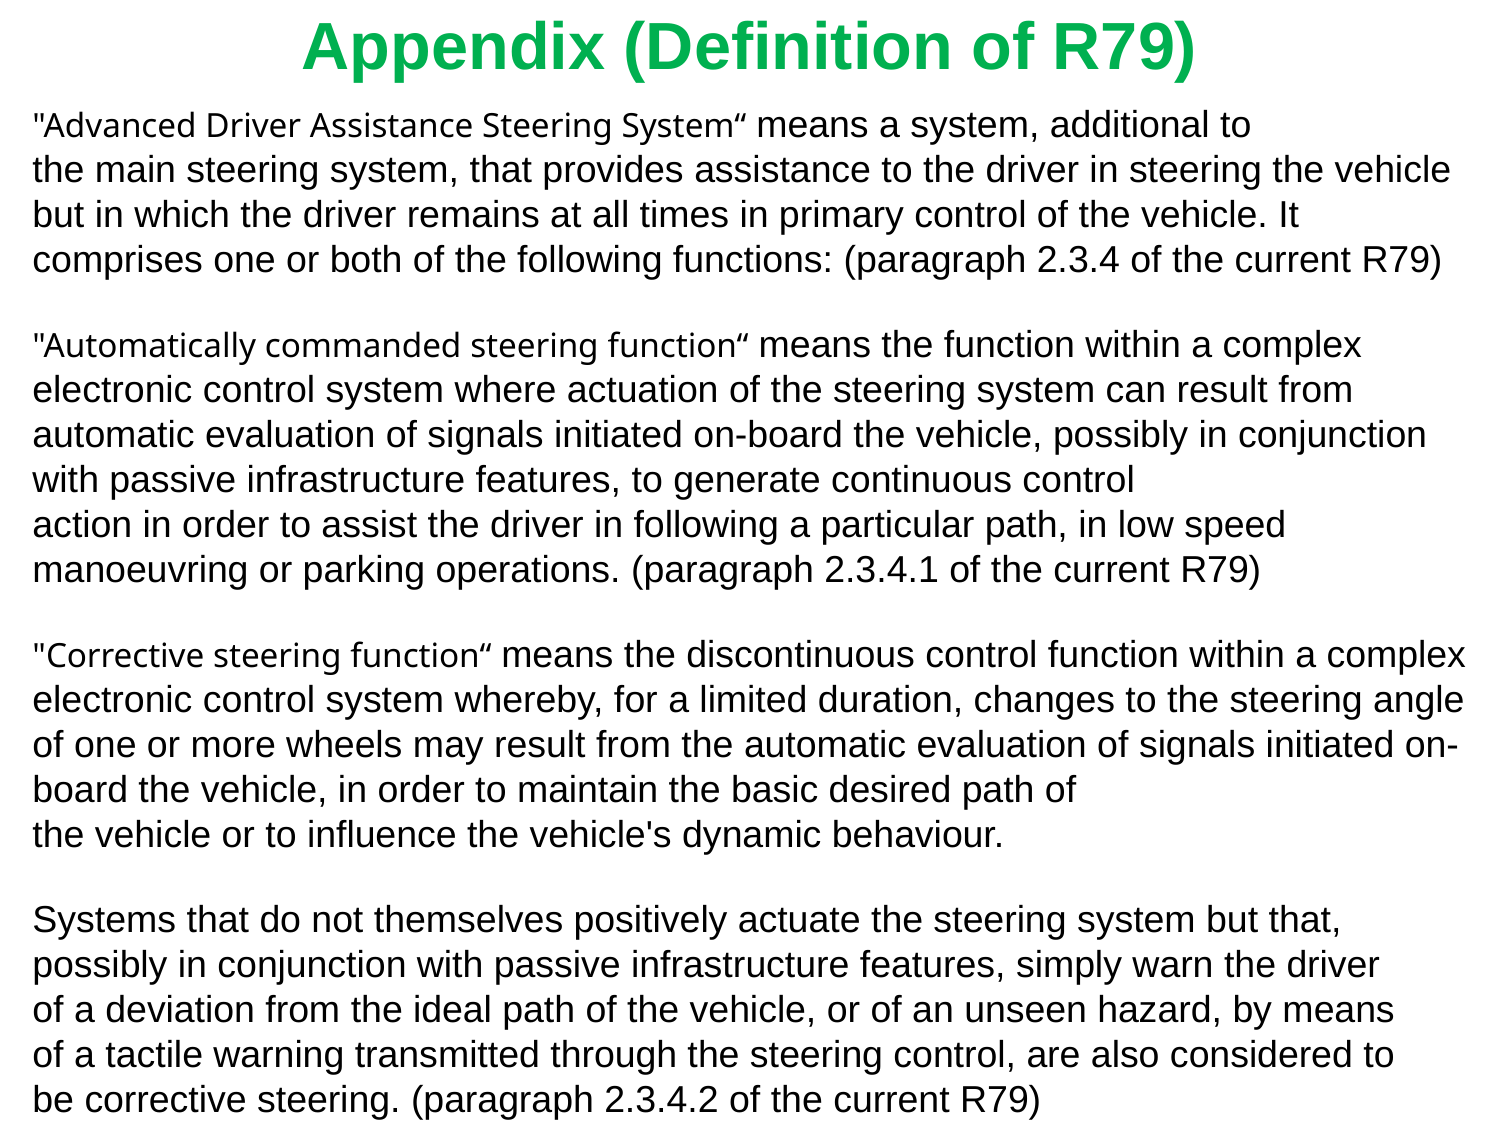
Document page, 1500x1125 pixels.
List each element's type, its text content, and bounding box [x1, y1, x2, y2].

text_box "Advanced Driver Assistance Steering System“ means a system, additional to the main steering system, that provides assistance to the driver in steering the vehicle but in which the driver remains at all times in primary control of the vehicle. It comprises one or both of the following functions: (paragraph 2.3.4 of the current R79) "Automatically commanded steering function“ means the function within a complex electronic control system where actuation of the steering system can result from automatic evaluation of signals initiated on-board the vehicle, possibly in conjunction with passive infrastructure features, to generate continuous control action in order to assist the driver in following a particular path, in low speed manoeuvring or parking operations. (paragraph 2.3.4.1 of the current R79) "Corrective steering function“ means the discontinuous control function within a complex electronic control system whereby, for a limited duration, changes to the steering angle of one or more wheels may result from the automatic evaluation of signals initiated on-board the vehicle, in order to maintain the basic desired path of the vehicle or to influence the vehicle's dynamic behaviour. Systems that do not themselves positively actuate the steering system but that, possibly in conjunction with passive infrastructure features, simply warn the driver of a deviation from the ideal path of the vehicle, or of an unseen hazard, by means of a tactile warning transmitted through the steering control, are also considered to be corrective steering. (paragraph 2.3.4.2 of the current R79) [17, 92, 1483, 1125]
text_box Appendix (Definition of R79) [0, 0, 1500, 91]
